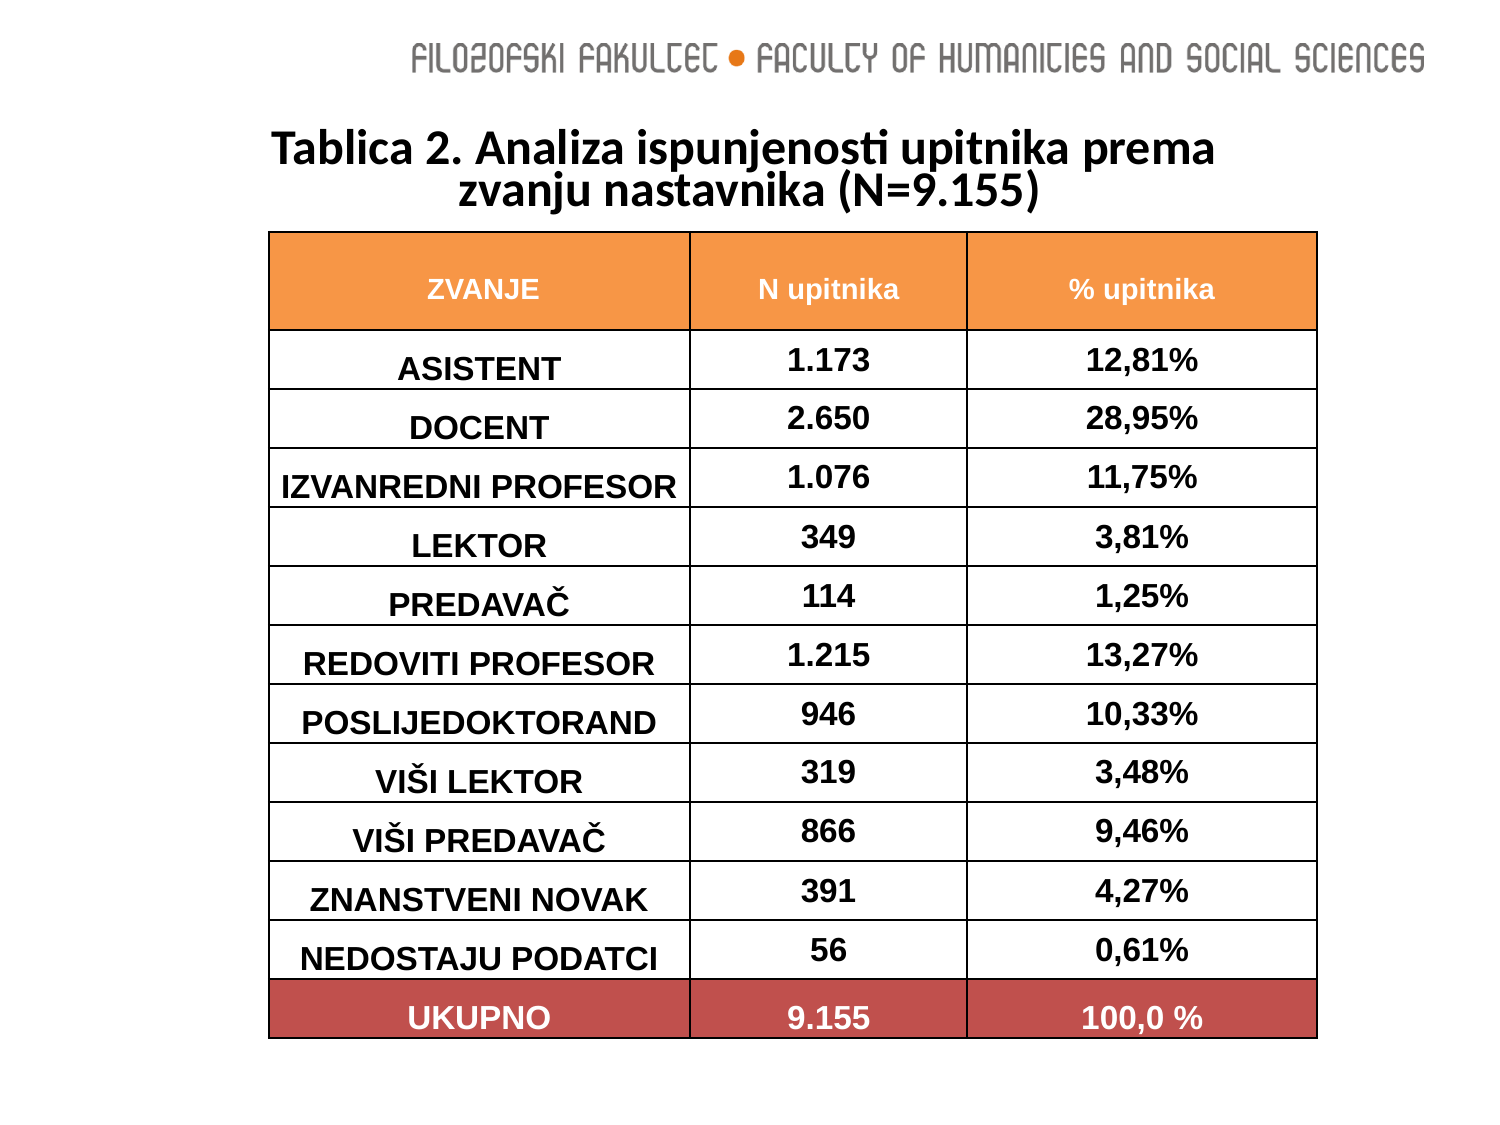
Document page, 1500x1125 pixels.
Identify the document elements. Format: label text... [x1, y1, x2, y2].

table_cell POSLIJEDOKTORAND [270, 685, 689, 742]
table_cell 4,27% [968, 862, 1316, 919]
table_header % upitnika [968, 233, 1316, 329]
table_cell 866 [691, 803, 966, 860]
table_cell 9,46% [968, 803, 1316, 860]
table_header N upitnika [691, 233, 966, 329]
table_cell 349 [691, 508, 966, 565]
table_cell 13,27% [968, 626, 1316, 683]
table_cell VIŠI PREDAVAČ [270, 803, 689, 860]
table_cell 1.173 [691, 331, 966, 388]
table_cell 12,81% [968, 331, 1316, 388]
title Tablica 2. Analiza ispunjenosti upitnika prema zvanju nastavnika (N=9.155) [75, 113, 1425, 232]
table_cell 1,25% [968, 567, 1316, 624]
table_cell DOCENT [270, 390, 689, 447]
table_cell 9.155 [691, 980, 966, 1037]
table_cell 100,0 % [968, 980, 1316, 1037]
table_cell 319 [691, 744, 966, 801]
table_cell 3,81% [968, 508, 1316, 565]
table_header ZVANJE [270, 233, 689, 329]
table_cell 2.650 [691, 390, 966, 447]
table_cell VIŠI LEKTOR [270, 744, 689, 801]
table_cell LEKTOR [270, 508, 689, 565]
table_cell ASISTENT [270, 331, 689, 388]
table_cell 946 [691, 685, 966, 742]
table_cell UKUPNO [270, 980, 689, 1037]
table_cell PREDAVAČ [270, 567, 689, 624]
table_cell NEDOSTAJU PODATCI [270, 921, 689, 978]
table_cell 11,75% [968, 449, 1316, 506]
table_cell REDOVITI PROFESOR [270, 626, 689, 683]
table_cell 28,95% [968, 390, 1316, 447]
table_cell 0,61% [968, 921, 1316, 978]
table_cell 56 [691, 921, 966, 978]
picture [410, 43, 1424, 73]
table_cell IZVANREDNI PROFESOR [270, 449, 689, 506]
table_cell 114 [691, 567, 966, 624]
table_cell ZNANSTVENI NOVAK [270, 862, 689, 919]
table_cell 1.215 [691, 626, 966, 683]
table_cell 3,48% [968, 744, 1316, 801]
table_cell 1.076 [691, 449, 966, 506]
table_cell 10,33% [968, 685, 1316, 742]
table_cell 391 [691, 862, 966, 919]
